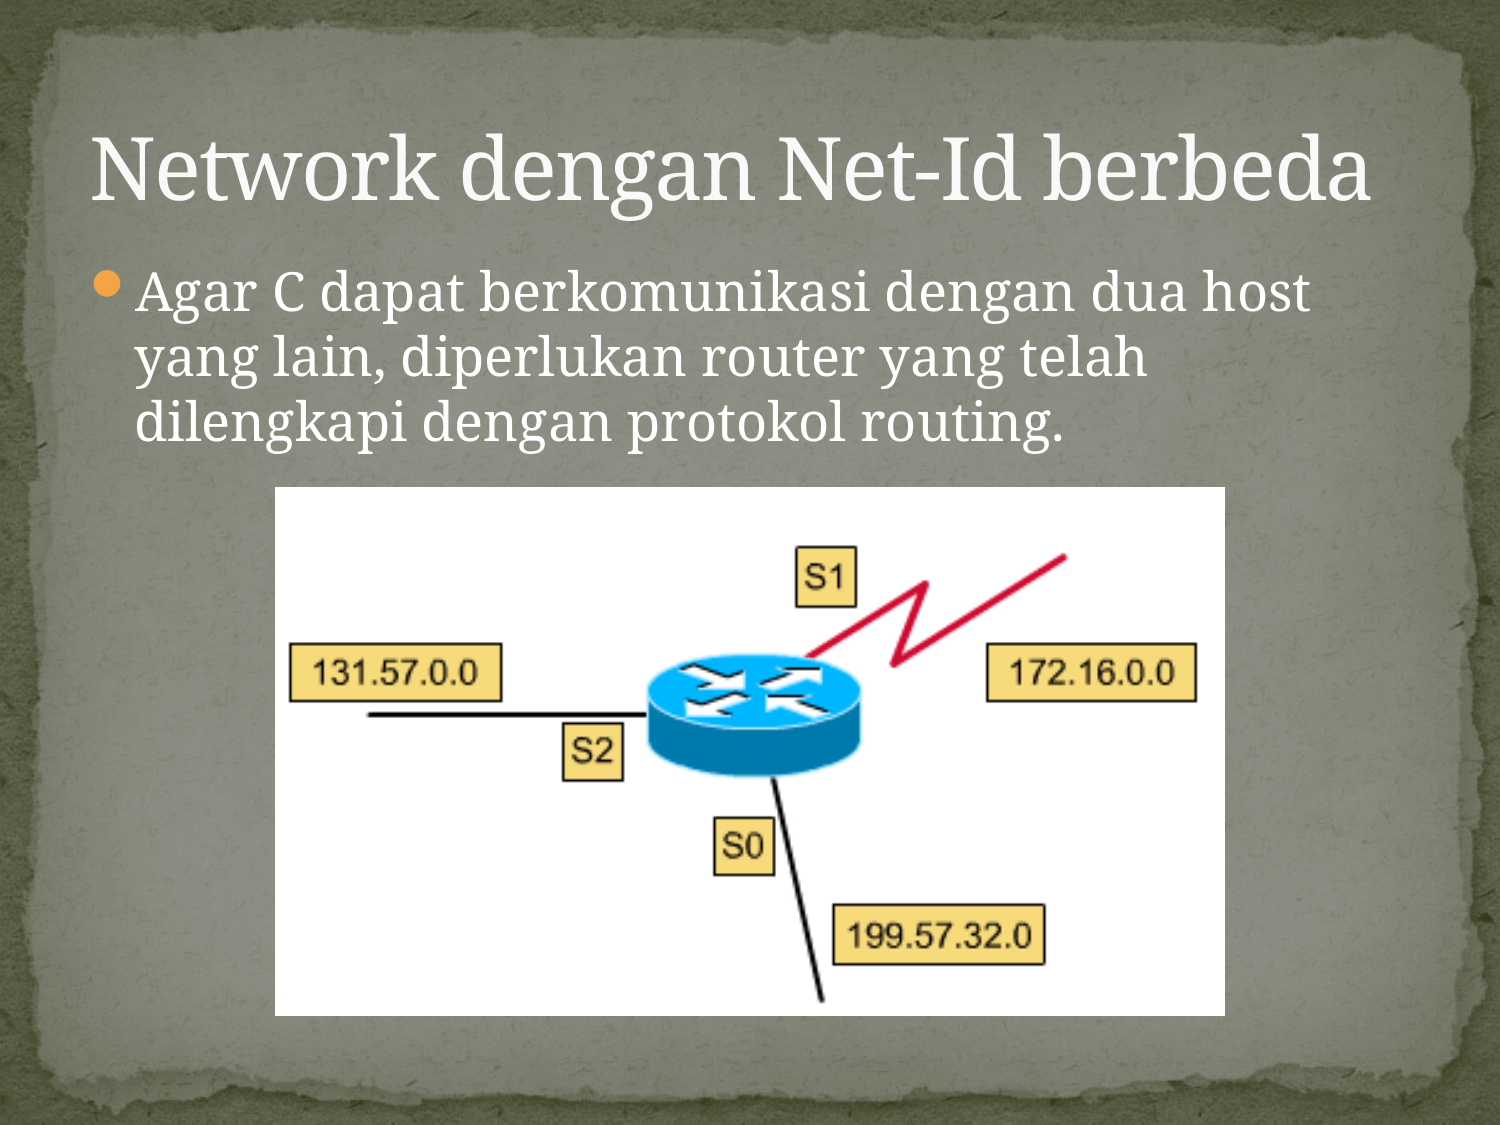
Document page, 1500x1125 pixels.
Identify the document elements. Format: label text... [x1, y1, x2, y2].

title Network dengan Net-Id berbeda [74, 24, 1425, 225]
list Agar C dapat berkomunikasi dengan dua host yang lain, diperlukan router yang telah dilengkapi dengan protokol routing. [75, 249, 1425, 1000]
picture [275, 487, 1225, 1016]
